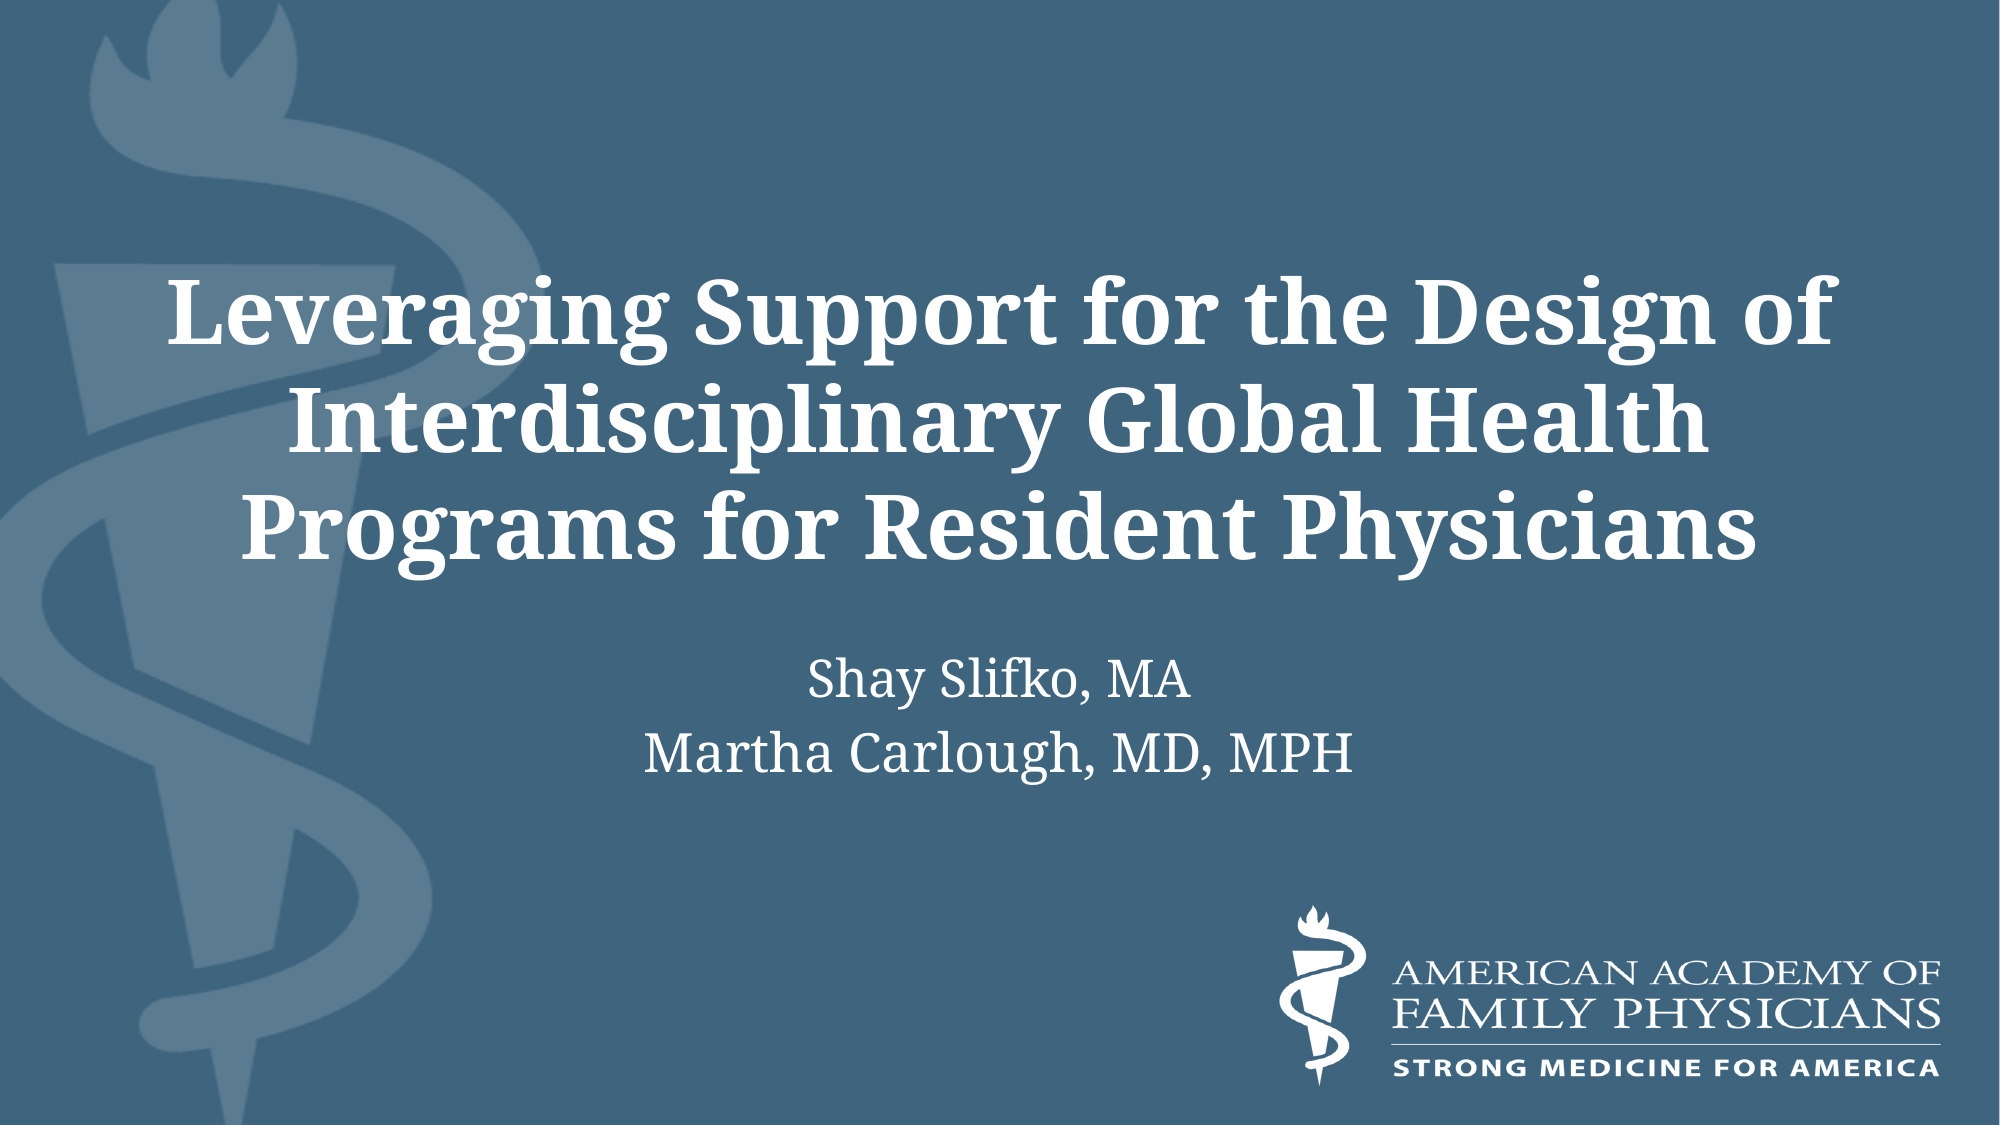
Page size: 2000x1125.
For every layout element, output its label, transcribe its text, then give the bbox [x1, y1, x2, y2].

picture [0, 0, 2000, 1125]
subtitle Shay Slifko, MA Martha Carlough, MD, MPH [299, 637, 1700, 925]
title Leveraging Support for the Design of Interdisciplinary Global Health Programs for Resident Physicians [149, 349, 1850, 591]
